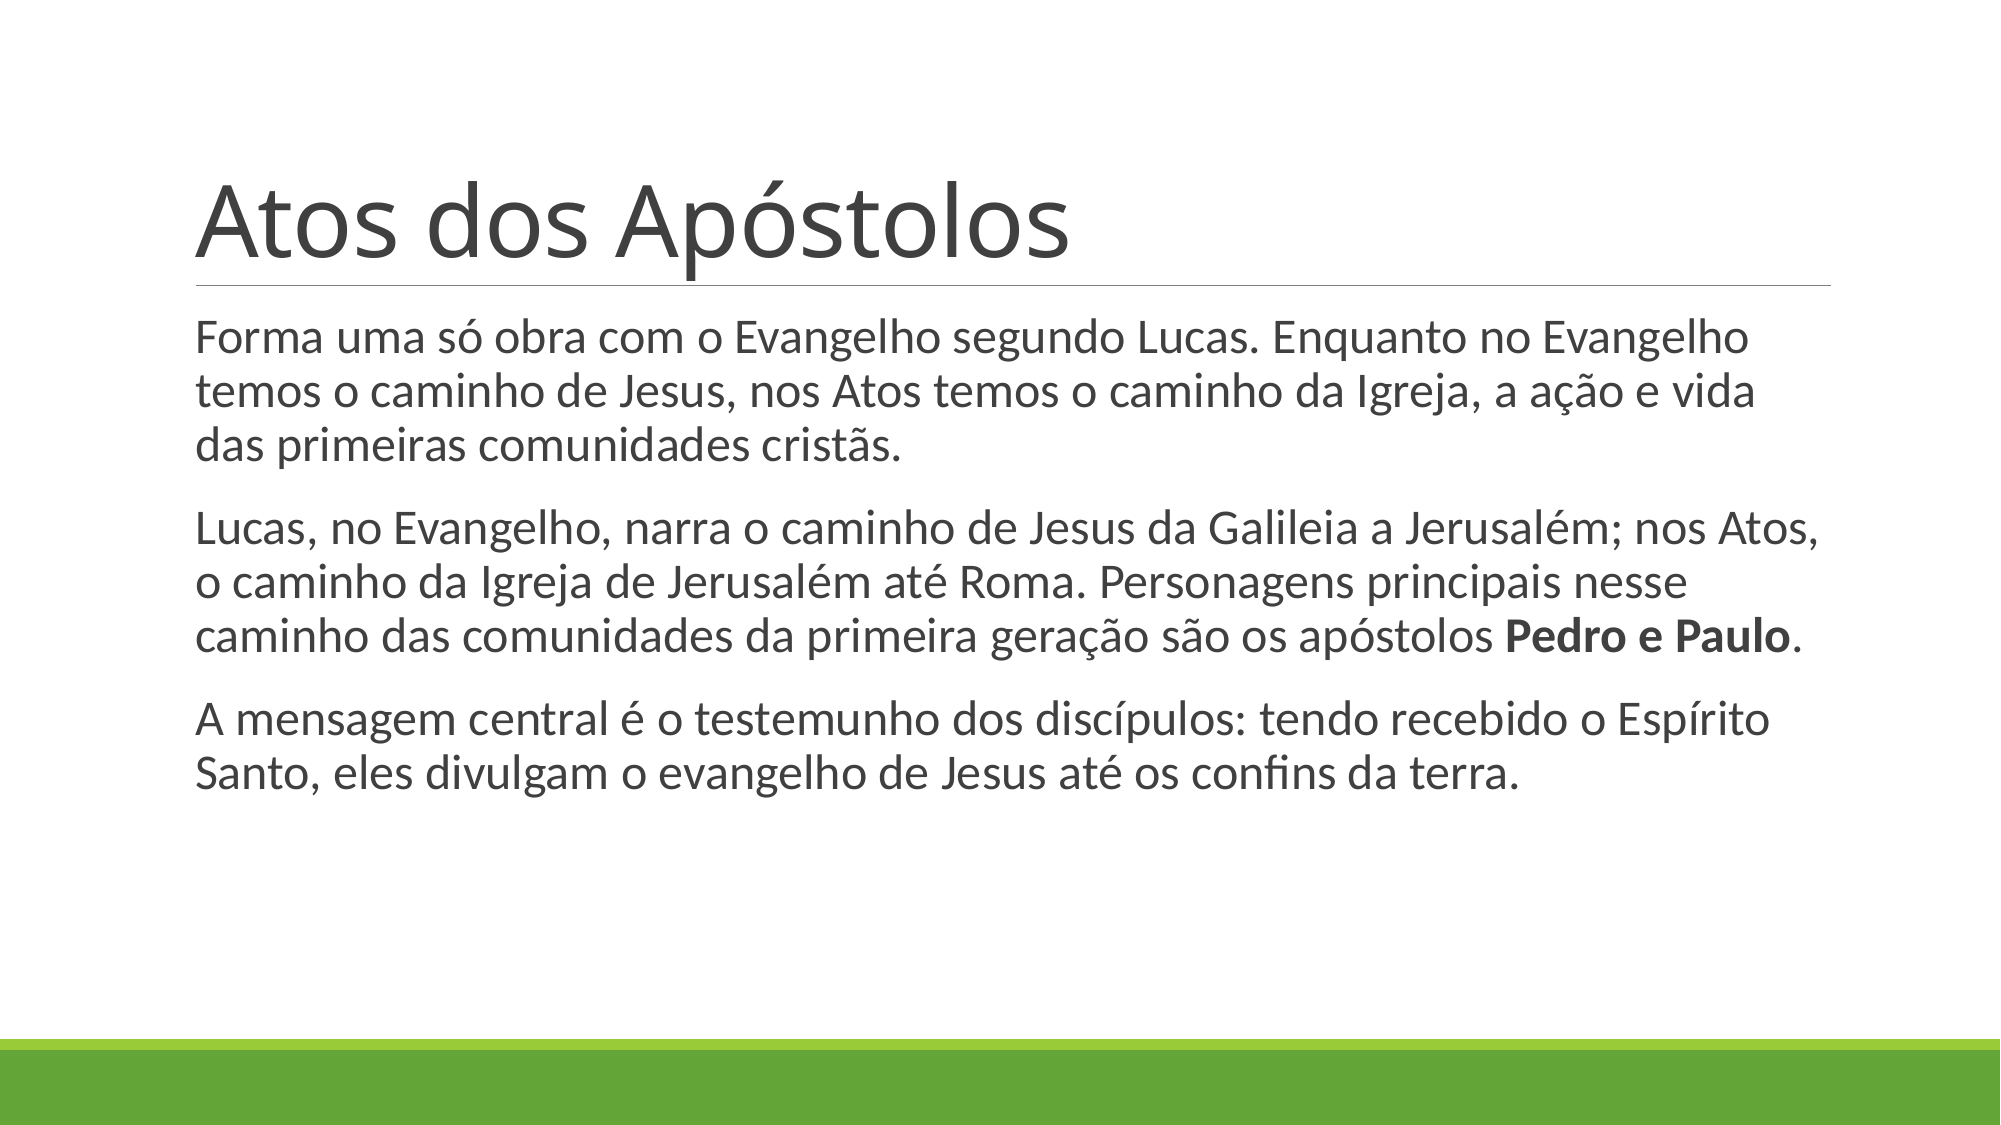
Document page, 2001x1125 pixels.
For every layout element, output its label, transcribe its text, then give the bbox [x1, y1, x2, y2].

list Forma uma só obra com o Evangelho segundo Lucas. Enquanto no Evangelho temos o caminho de Jesus, nos Atos temos o caminho da Igreja, a ação e vida das primeiras comunidades cristãs. Lucas, no Evangelho, narra o caminho de Jesus da Galileia a Jerusalém; nos Atos, o caminho da Igreja de Jerusalém até Roma. Personagens principais nesse caminho das comunidades da primeira geração são os apóstolos Pedro e Paulo. A mensagem central é o testemunho dos discípulos: tendo recebido o Espírito Santo, eles divulgam o evangelho de Jesus até os confins da terra. [180, 302, 1830, 963]
title Atos dos Apóstolos [180, 47, 1830, 285]
